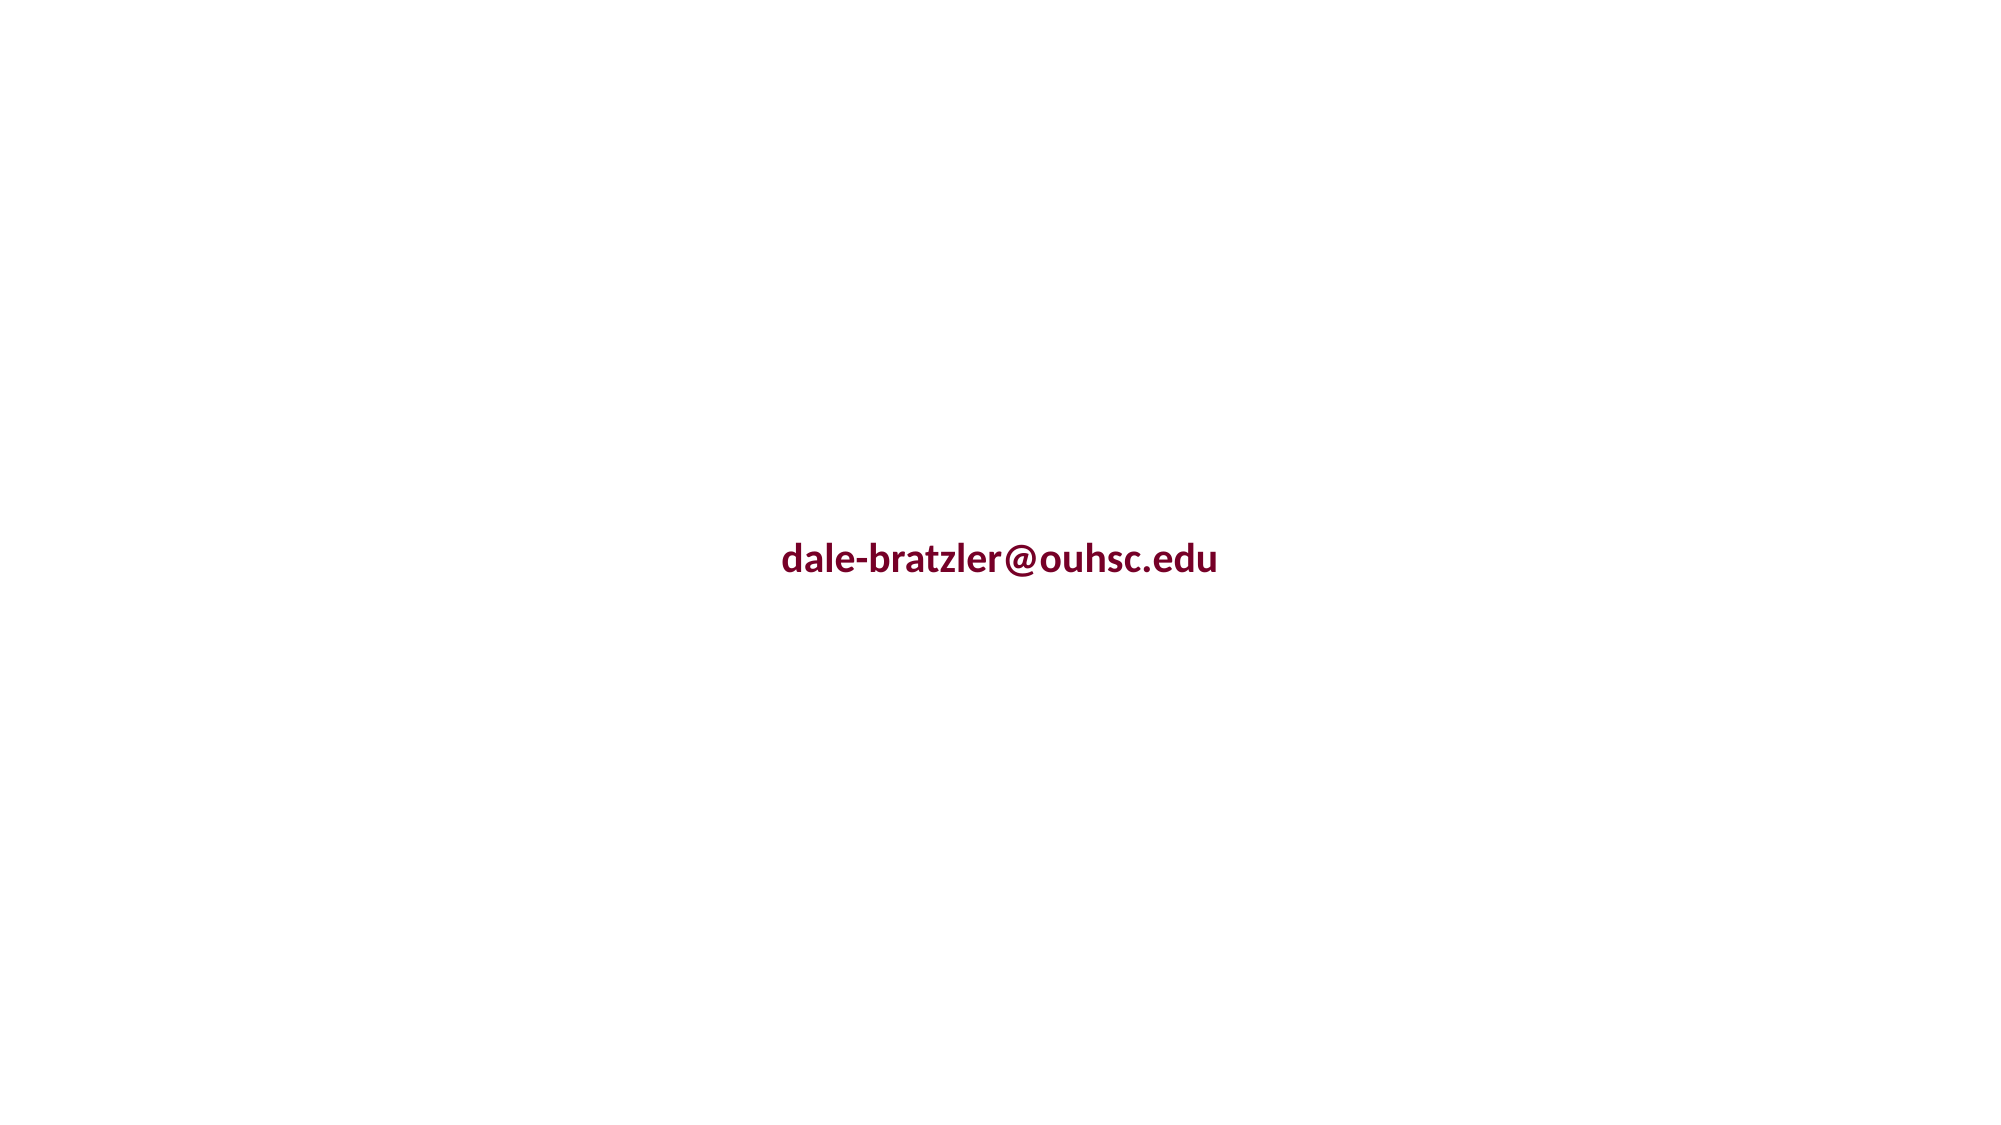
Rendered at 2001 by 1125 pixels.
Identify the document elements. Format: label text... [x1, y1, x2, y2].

title dale-bratzler@ouhsc.edu [137, 450, 1863, 669]
